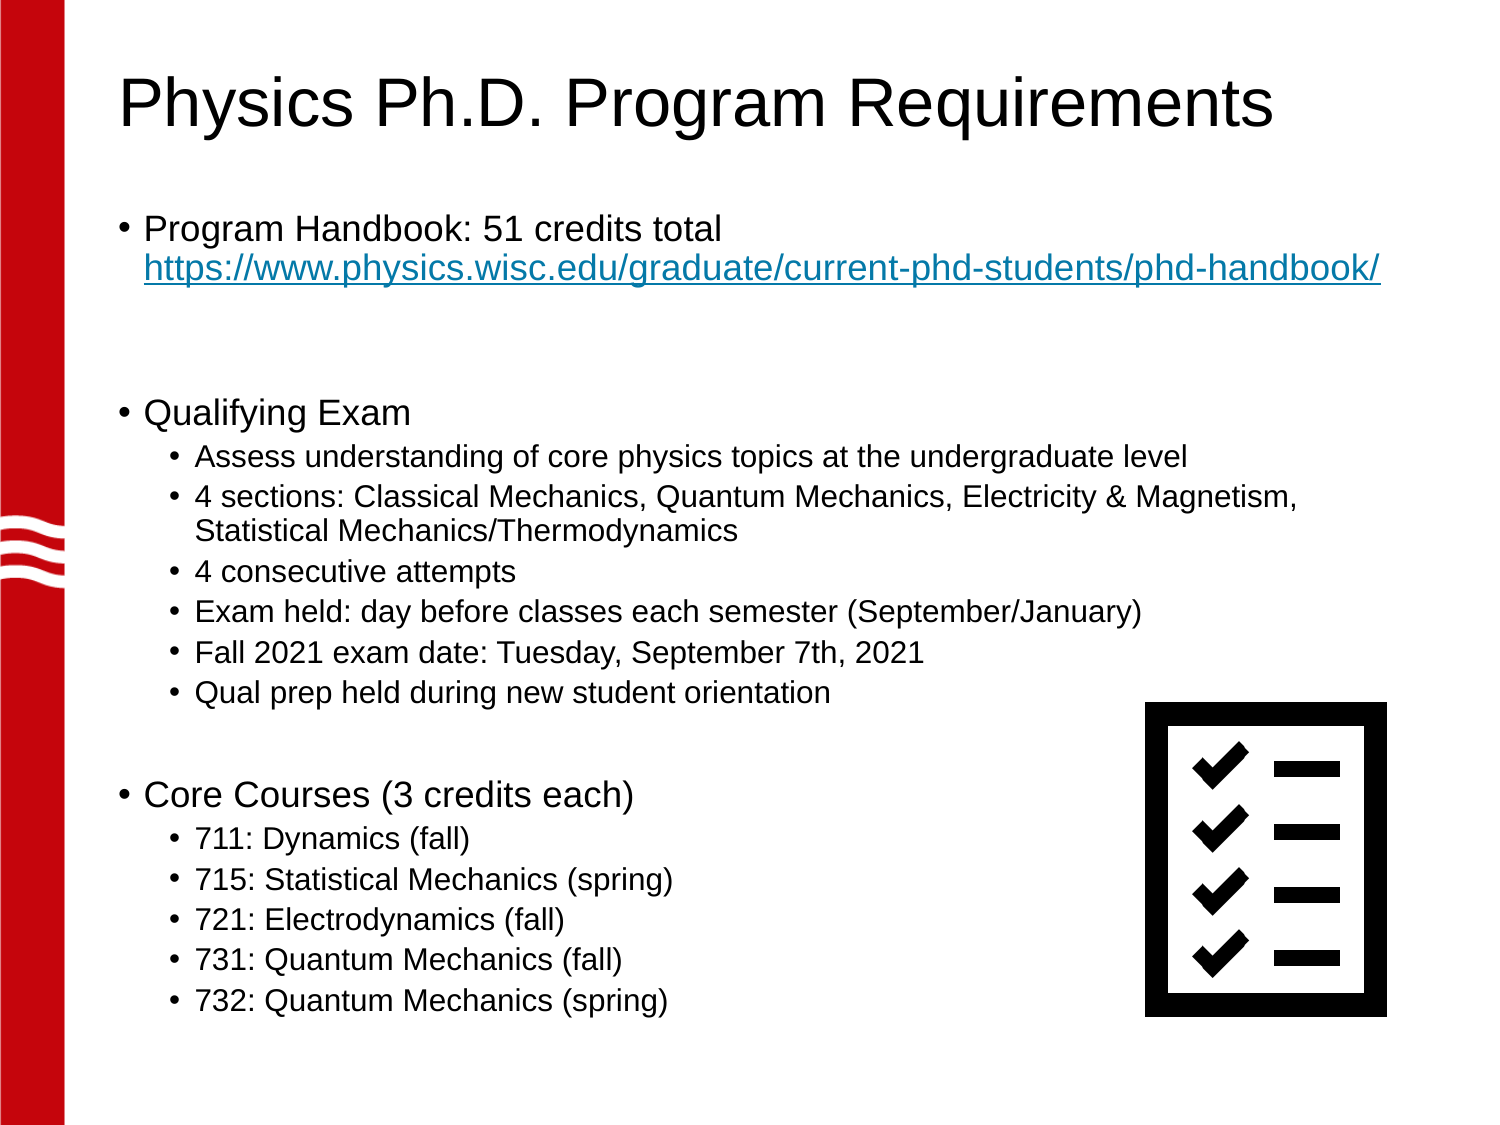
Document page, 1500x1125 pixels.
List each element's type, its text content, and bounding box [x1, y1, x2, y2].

title Physics Ph.D. Program Requirements [103, 51, 1397, 157]
picture [0, 0, 1500, 1125]
list Program Handbook: 51 credits total https://www.physics.wisc.edu/graduate/current-phd-students/phd-handbook/ Qualifying Exam Assess understanding of core physics topics at the undergraduate level 4 sections: Classical Mechanics, Quantum Mechanics, Electricity & Magnetism, Statistical Mechanics/Thermodynamics 4 consecutive attempts Exam held: day before classes each semester (September/January) Fall 2021 exam date: Tuesday, September 7th, 2021 Qual prep held during new student orientation Core Courses (3 credits each) 711: Dynamics (fall) 715: Statistical Mechanics (spring) 721: Electrodynamics (fall) 731: Quantum Mechanics (fall) 732: Quantum Mechanics (spring) [103, 201, 1397, 1031]
